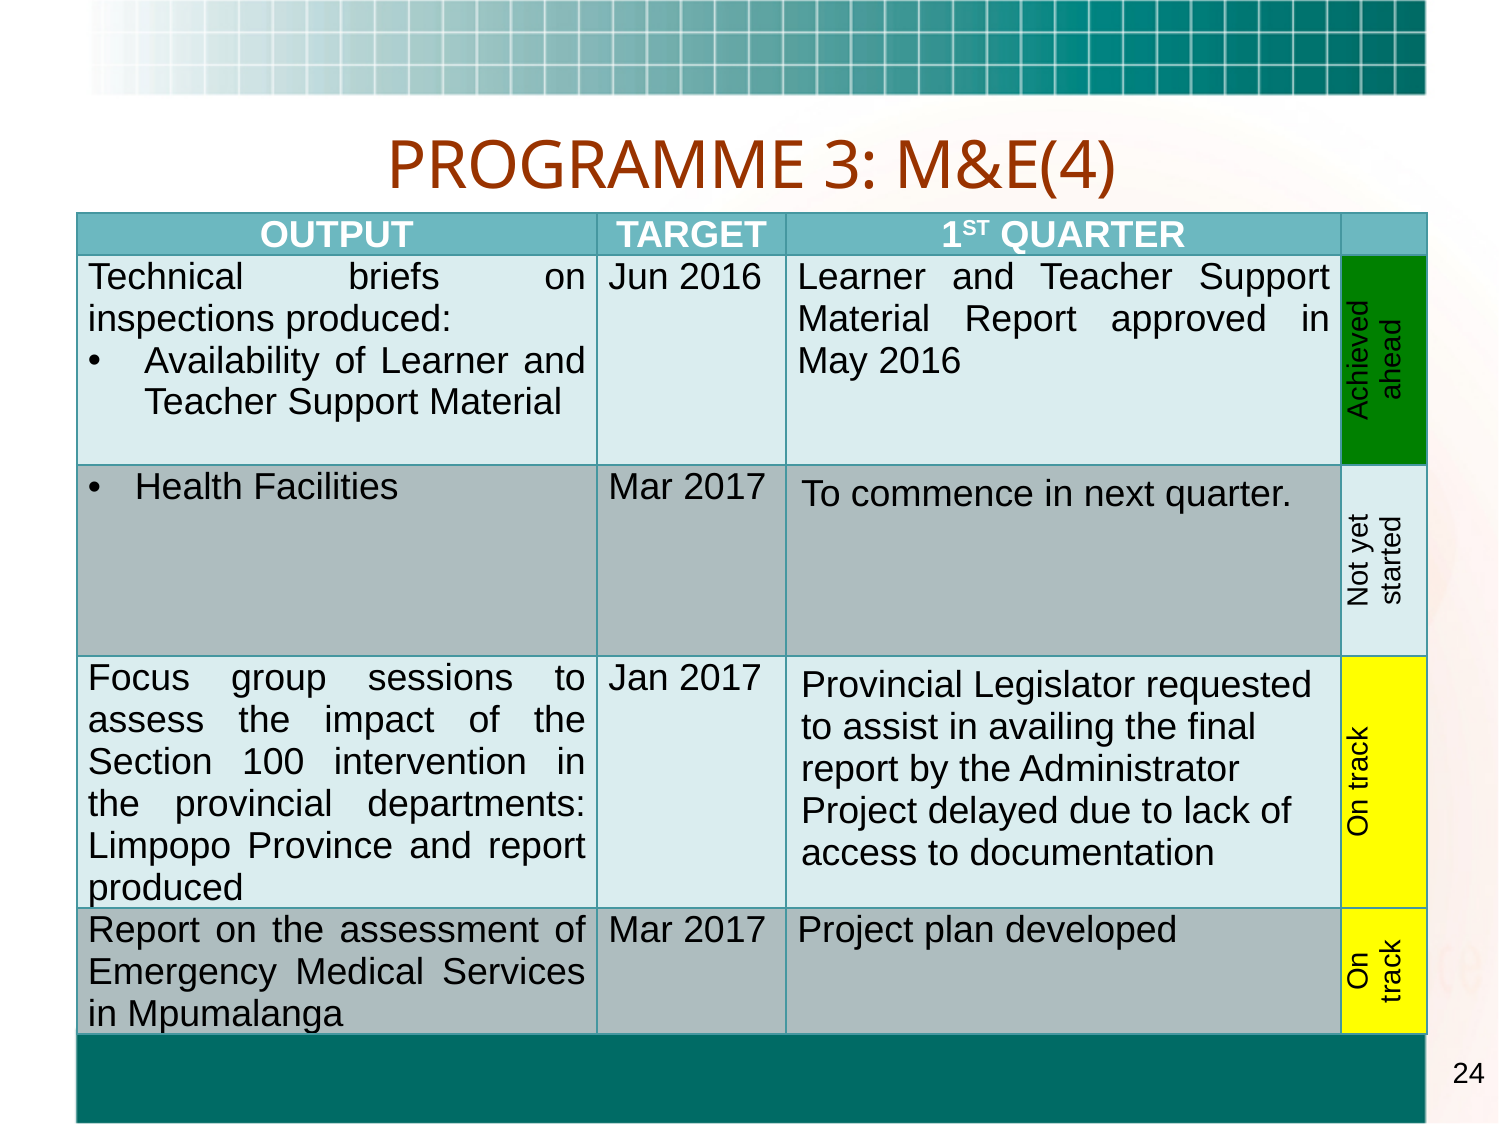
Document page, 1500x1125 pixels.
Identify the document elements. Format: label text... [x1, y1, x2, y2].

table_cell Project plan developed [787, 909, 1340, 1033]
table_cell Technical briefs on inspections produced: Availability of Learner and Teacher Support Material [78, 256, 596, 464]
table_cell Achieved ahead [1342, 256, 1426, 464]
table_header [1342, 214, 1426, 254]
table_cell Report on the assessment of Emergency Medical Services in Mpumalanga [78, 909, 596, 1033]
table_cell Learner and Teacher Support Material Report approved in May 2016 [787, 256, 1340, 464]
title PROGRAMME 3: M&E(4) [76, 73, 1427, 212]
table_cell Focus group sessions to assess the impact of the Section 100 intervention in the provincial departments: Limpopo Province and report produced [78, 657, 596, 907]
picture [0, 0, 1500, 1125]
table_cell Mar 2017 [598, 909, 785, 1033]
text_box 24 [1149, 1046, 1500, 1125]
table_cell Jan 2017 [598, 657, 785, 907]
table_cell Not yet started [1342, 466, 1426, 655]
table_cell Mar 2017 [598, 466, 785, 655]
table_cell Jun 2016 [598, 256, 785, 464]
table_cell On track [1342, 909, 1426, 1033]
table_cell Health Facilities [78, 466, 596, 655]
table_header OUTPUT [78, 214, 596, 254]
table_cell On track [1342, 657, 1426, 907]
table_header 1ST QUARTER [787, 214, 1340, 254]
table_cell Provincial Legislator requested to assist in availing the final report by the Administrator Project delayed due to lack of access to documentation [787, 657, 1340, 907]
table_header TARGET [598, 214, 785, 254]
table_cell To commence in next quarter. [787, 466, 1340, 655]
